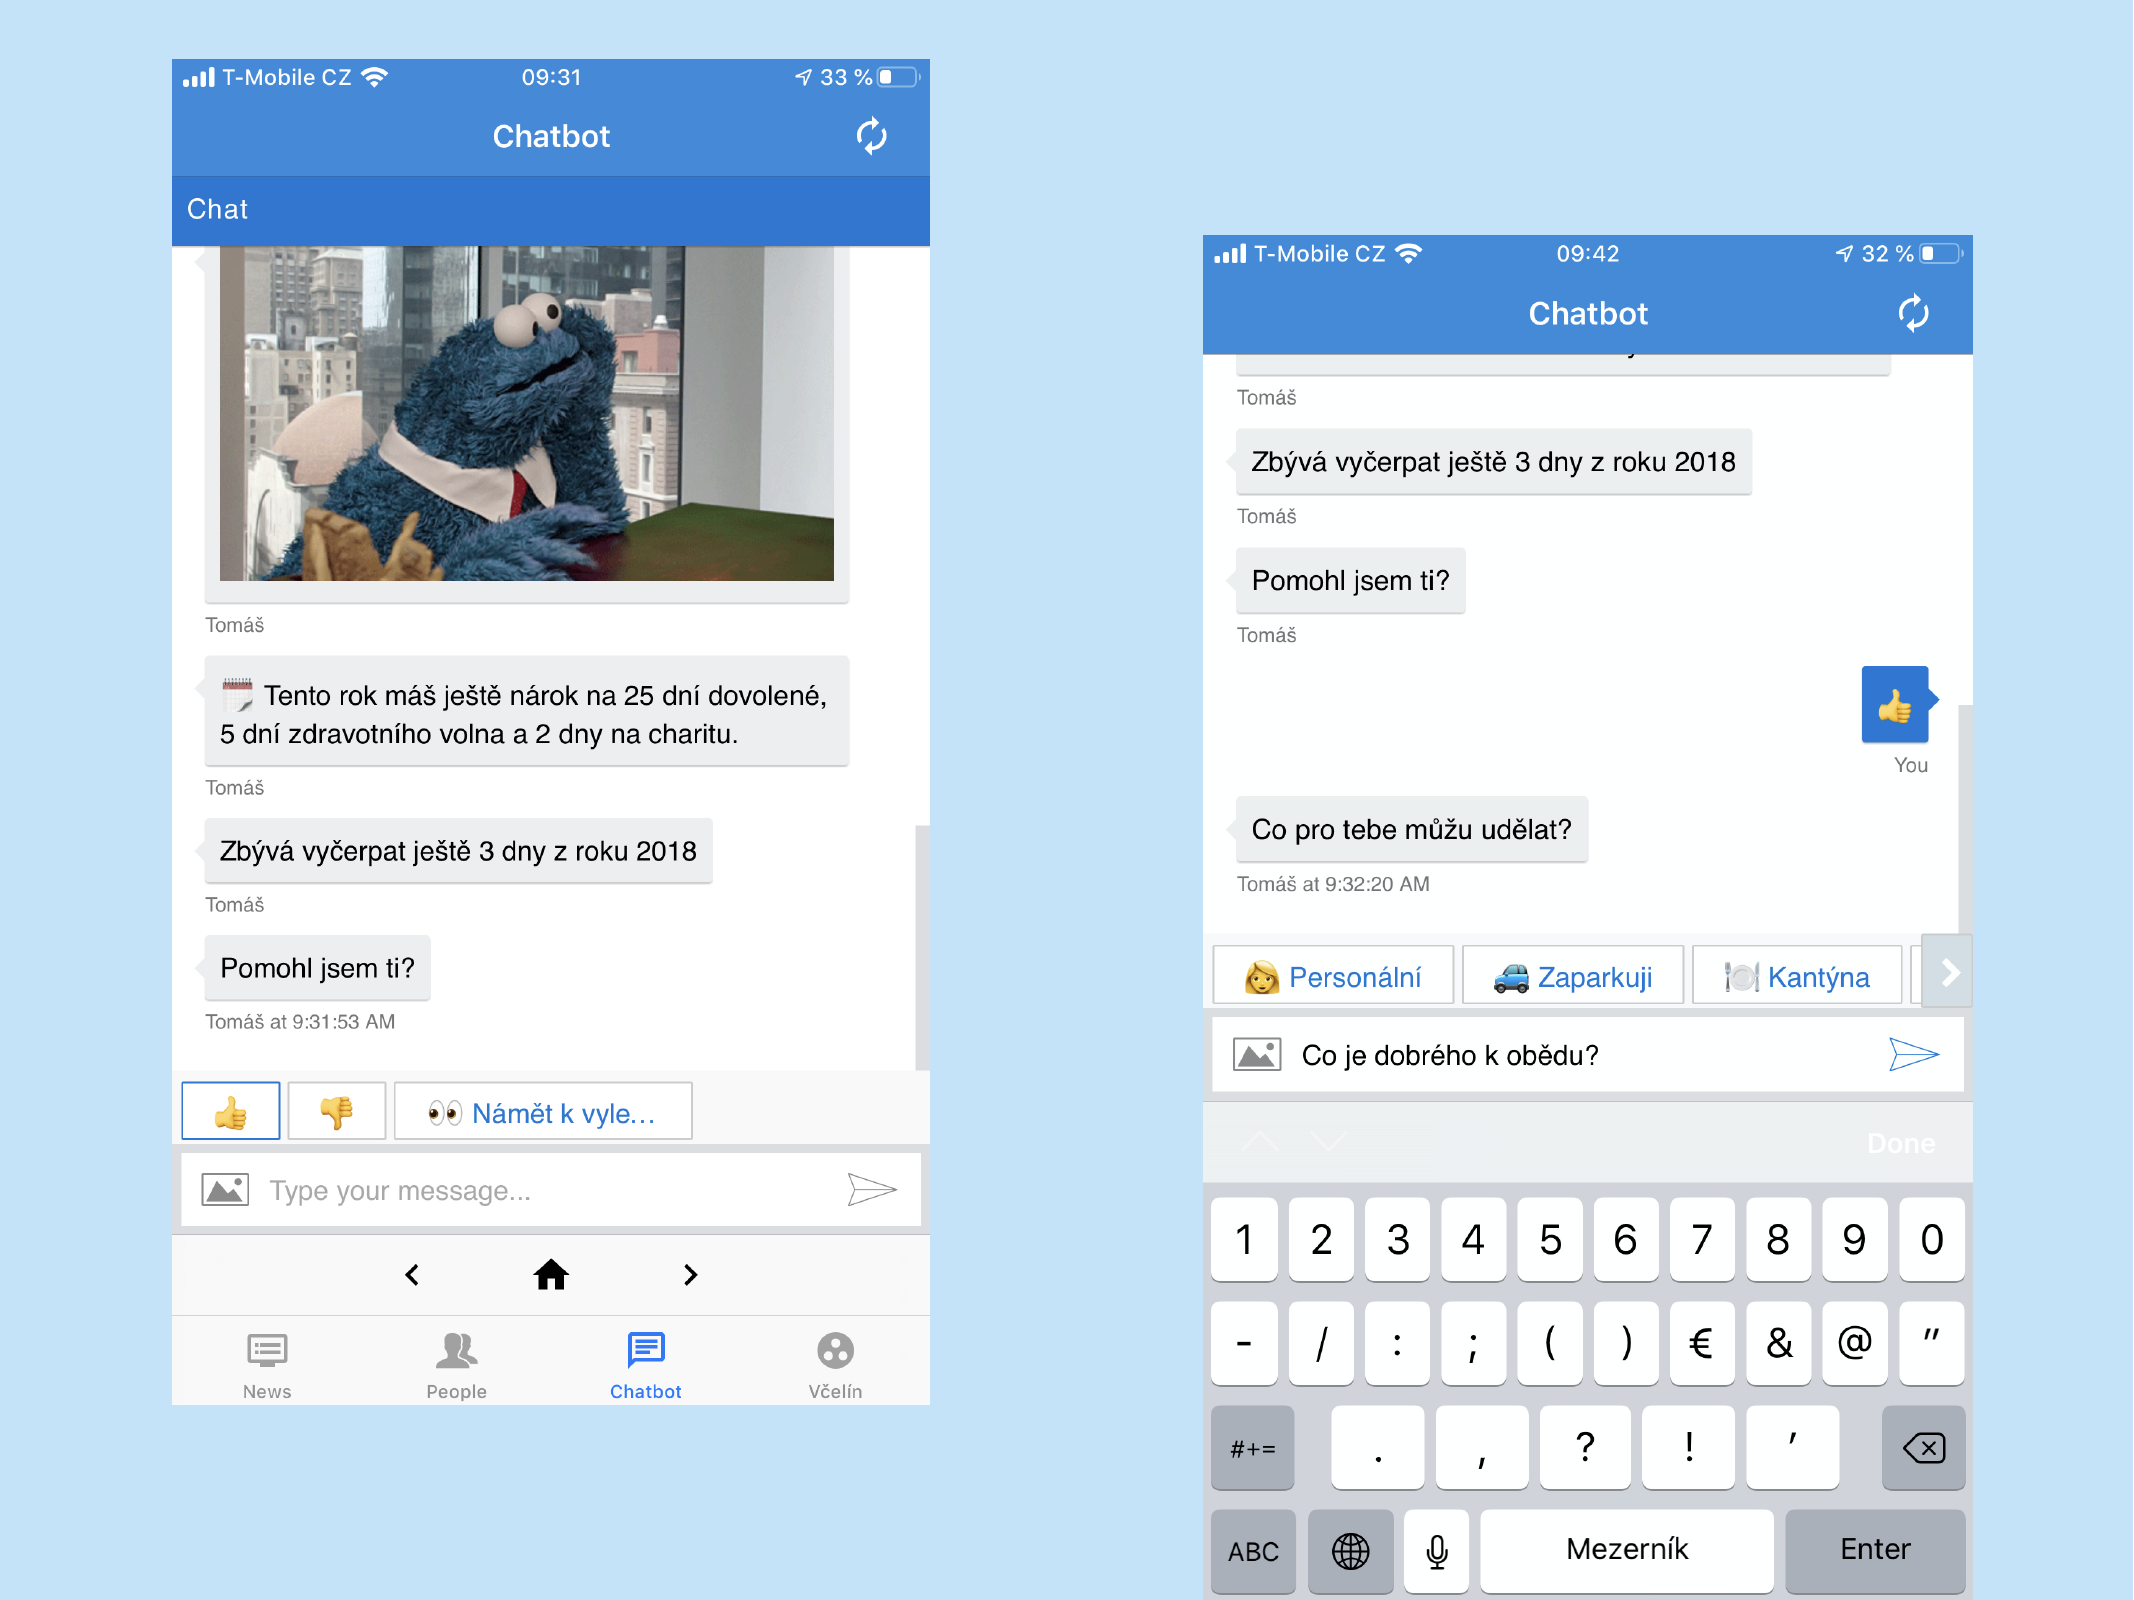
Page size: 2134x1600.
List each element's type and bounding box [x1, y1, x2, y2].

picture [172, 58, 930, 1405]
picture [1203, 235, 1973, 1600]
